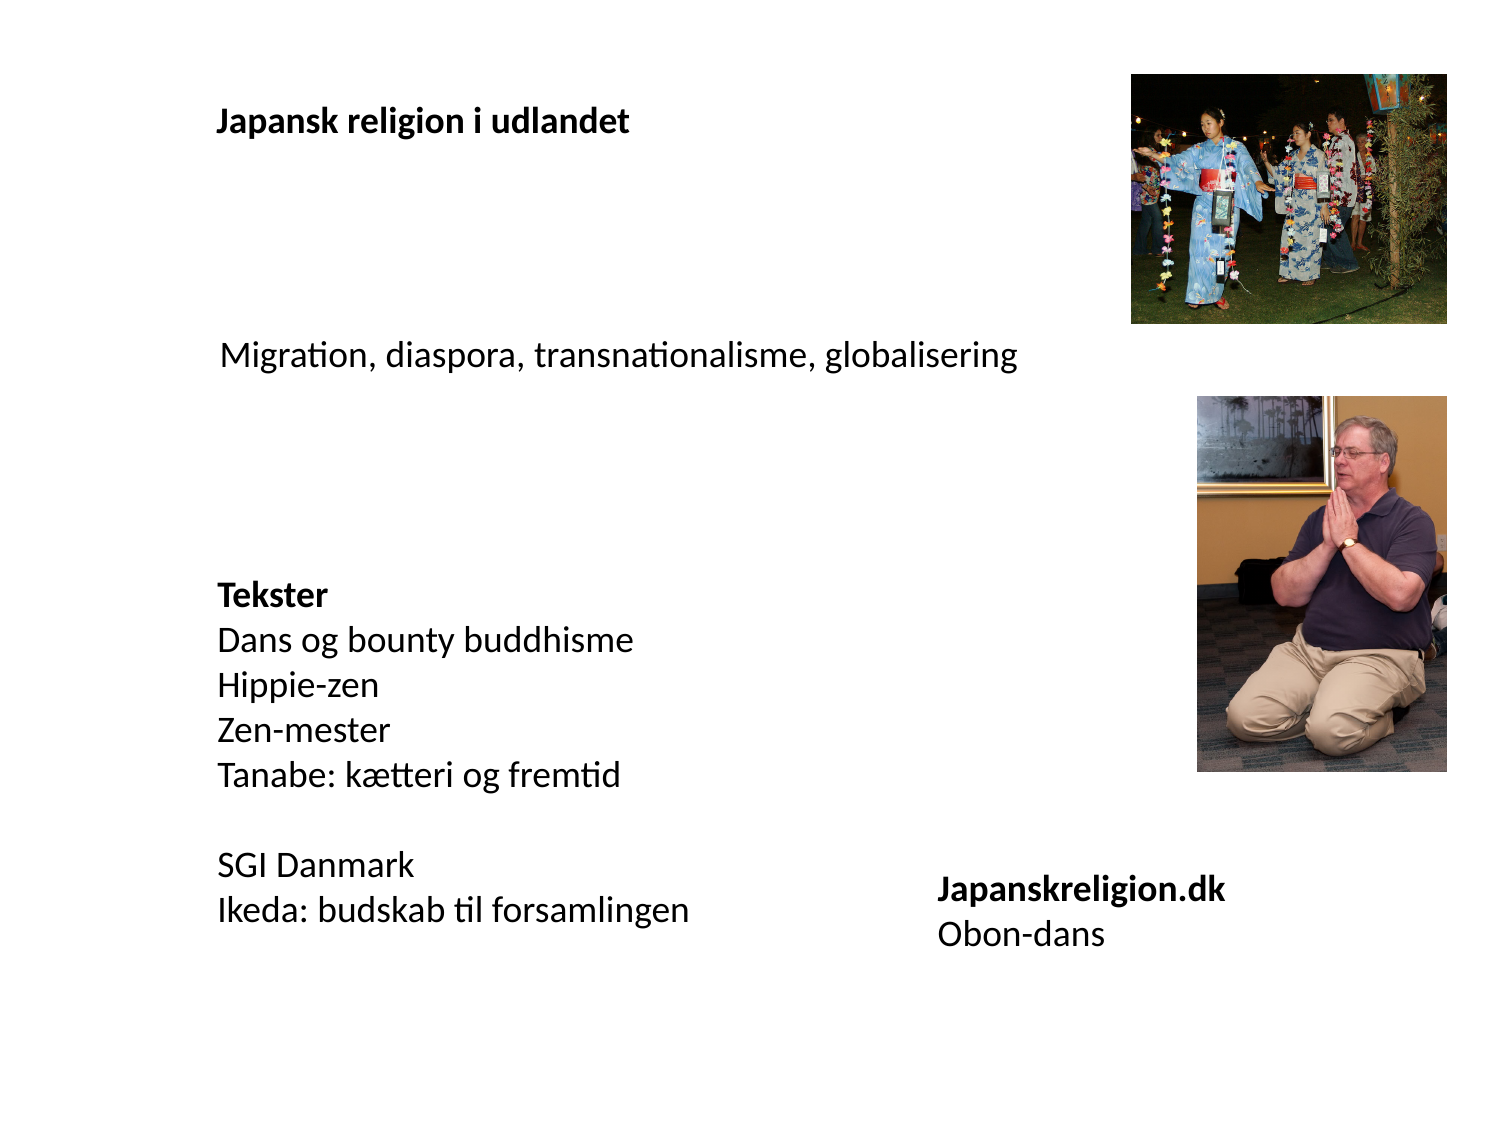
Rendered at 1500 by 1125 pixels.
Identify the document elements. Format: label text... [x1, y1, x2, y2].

text_box Japansk religion i udlandet [201, 88, 646, 239]
picture [1130, 74, 1448, 324]
text_box Japanskreligion.dk Obon-dans [922, 856, 1241, 961]
text_box Tekster Dans og bounty buddhisme Hippie-zen Zen-mester Tanabe: kætteri og fremtid SGI Danmark Ikeda: budskab til forsamlingen [202, 562, 706, 938]
picture [1197, 396, 1447, 772]
text_box Migration, diaspora, transnationalisme, globalisering [204, 323, 1034, 383]
